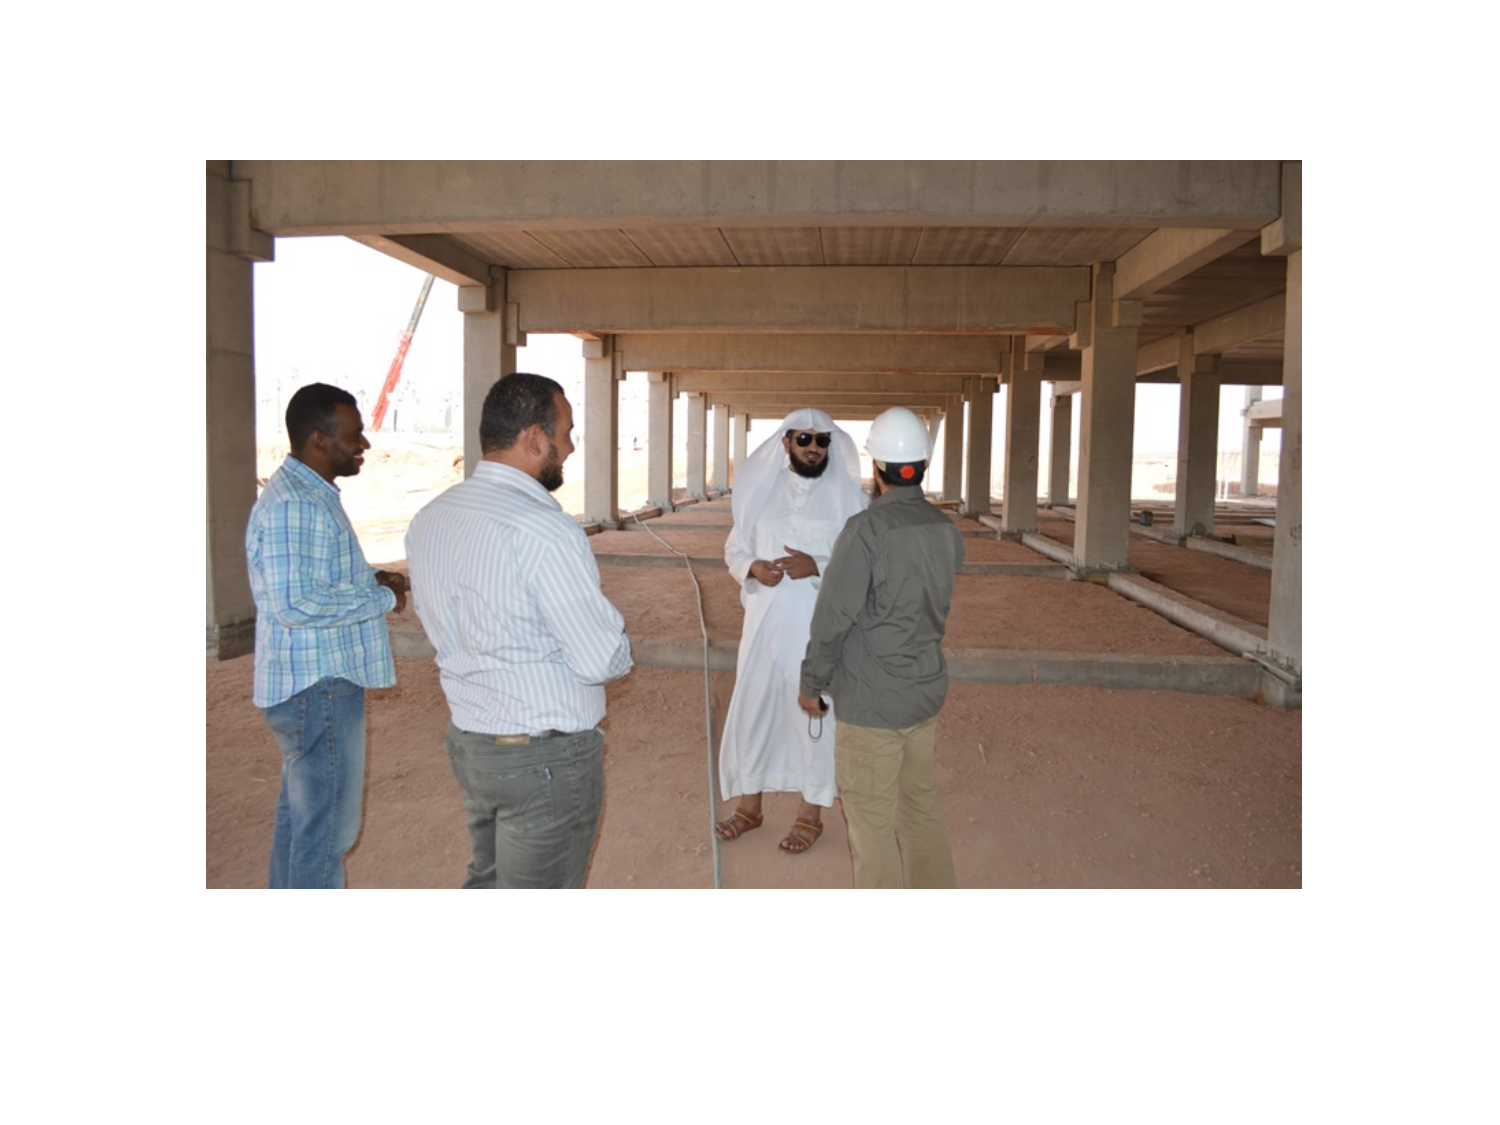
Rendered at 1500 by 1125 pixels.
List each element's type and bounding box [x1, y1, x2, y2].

picture [206, 160, 1302, 889]
